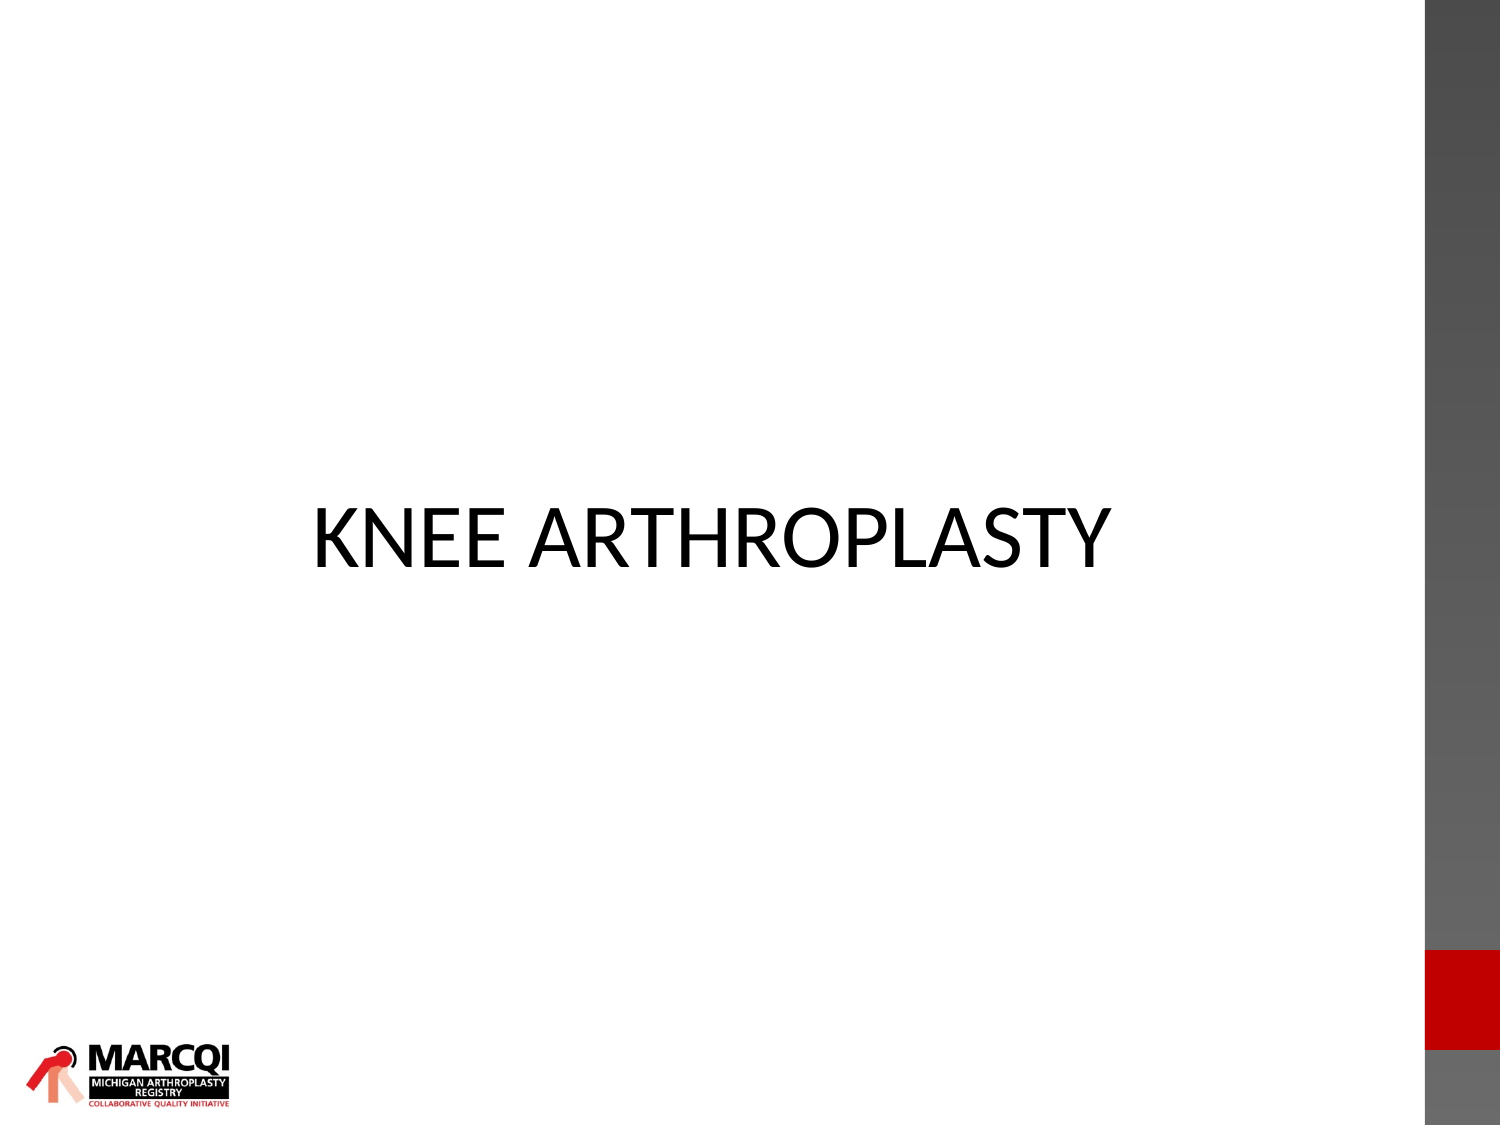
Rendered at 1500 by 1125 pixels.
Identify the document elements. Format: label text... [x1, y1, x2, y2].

title KNEE ARTHROPLASTY [37, 437, 1388, 625]
picture [24, 1043, 232, 1108]
